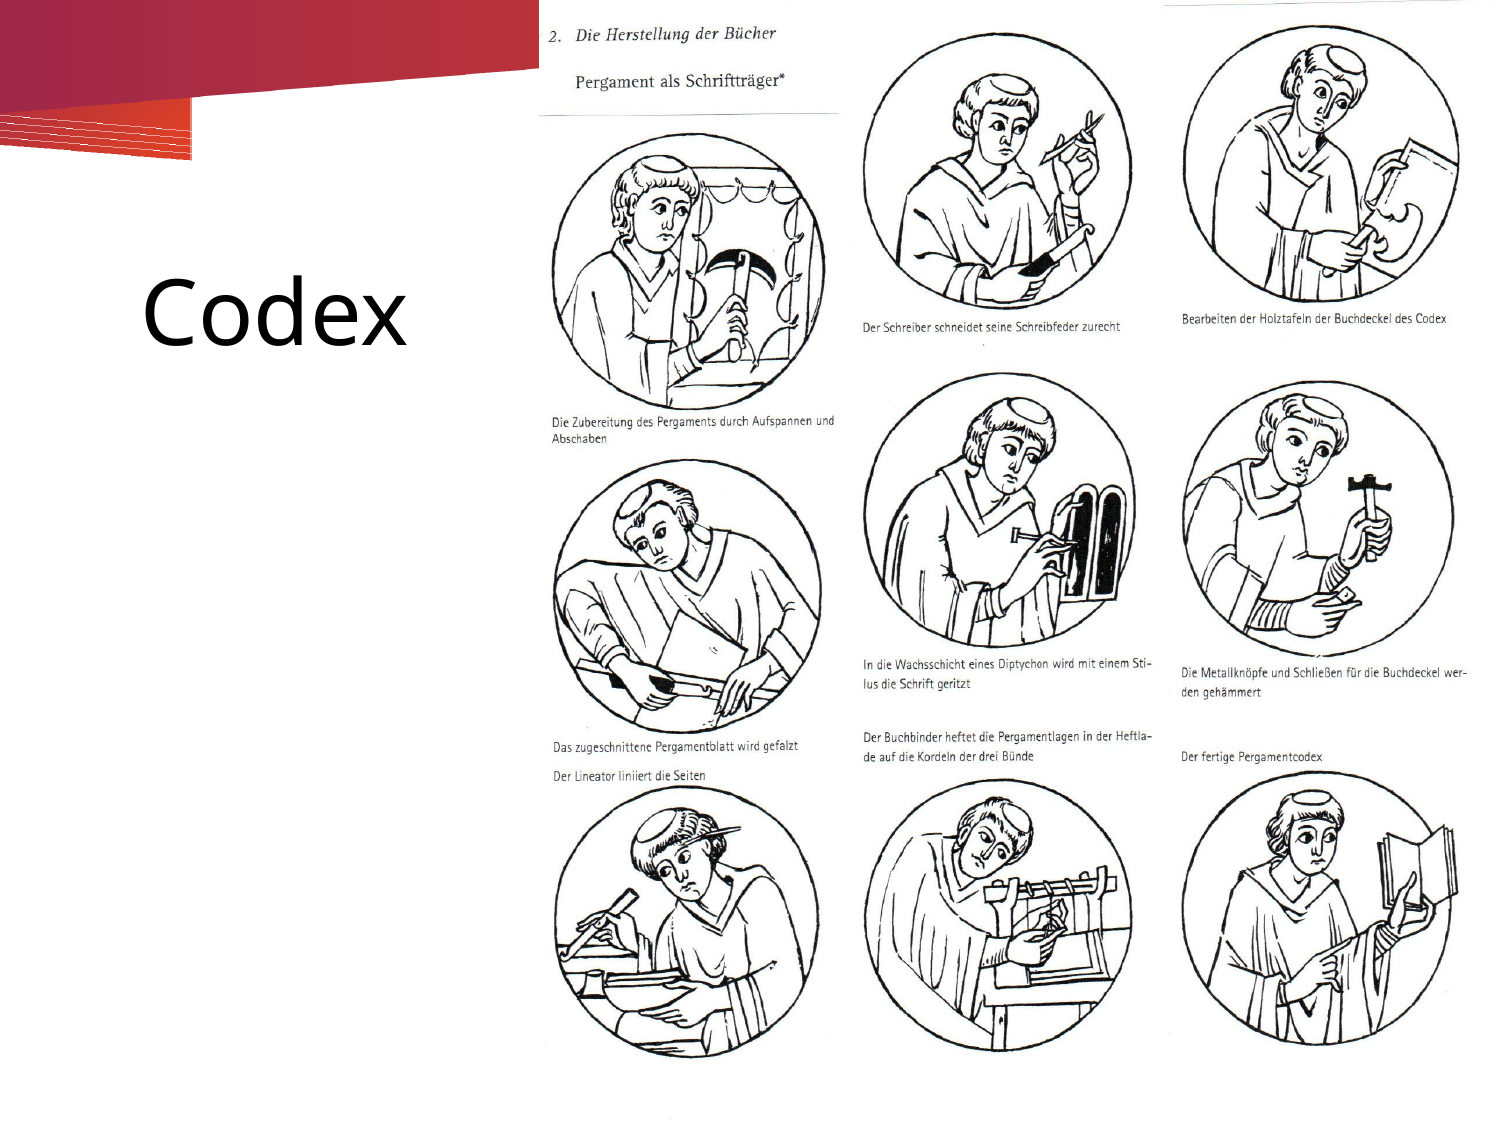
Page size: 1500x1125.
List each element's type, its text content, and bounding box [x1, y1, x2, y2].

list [539, 0, 1500, 1125]
picture [0, 0, 539, 161]
title Codex [125, 230, 539, 402]
